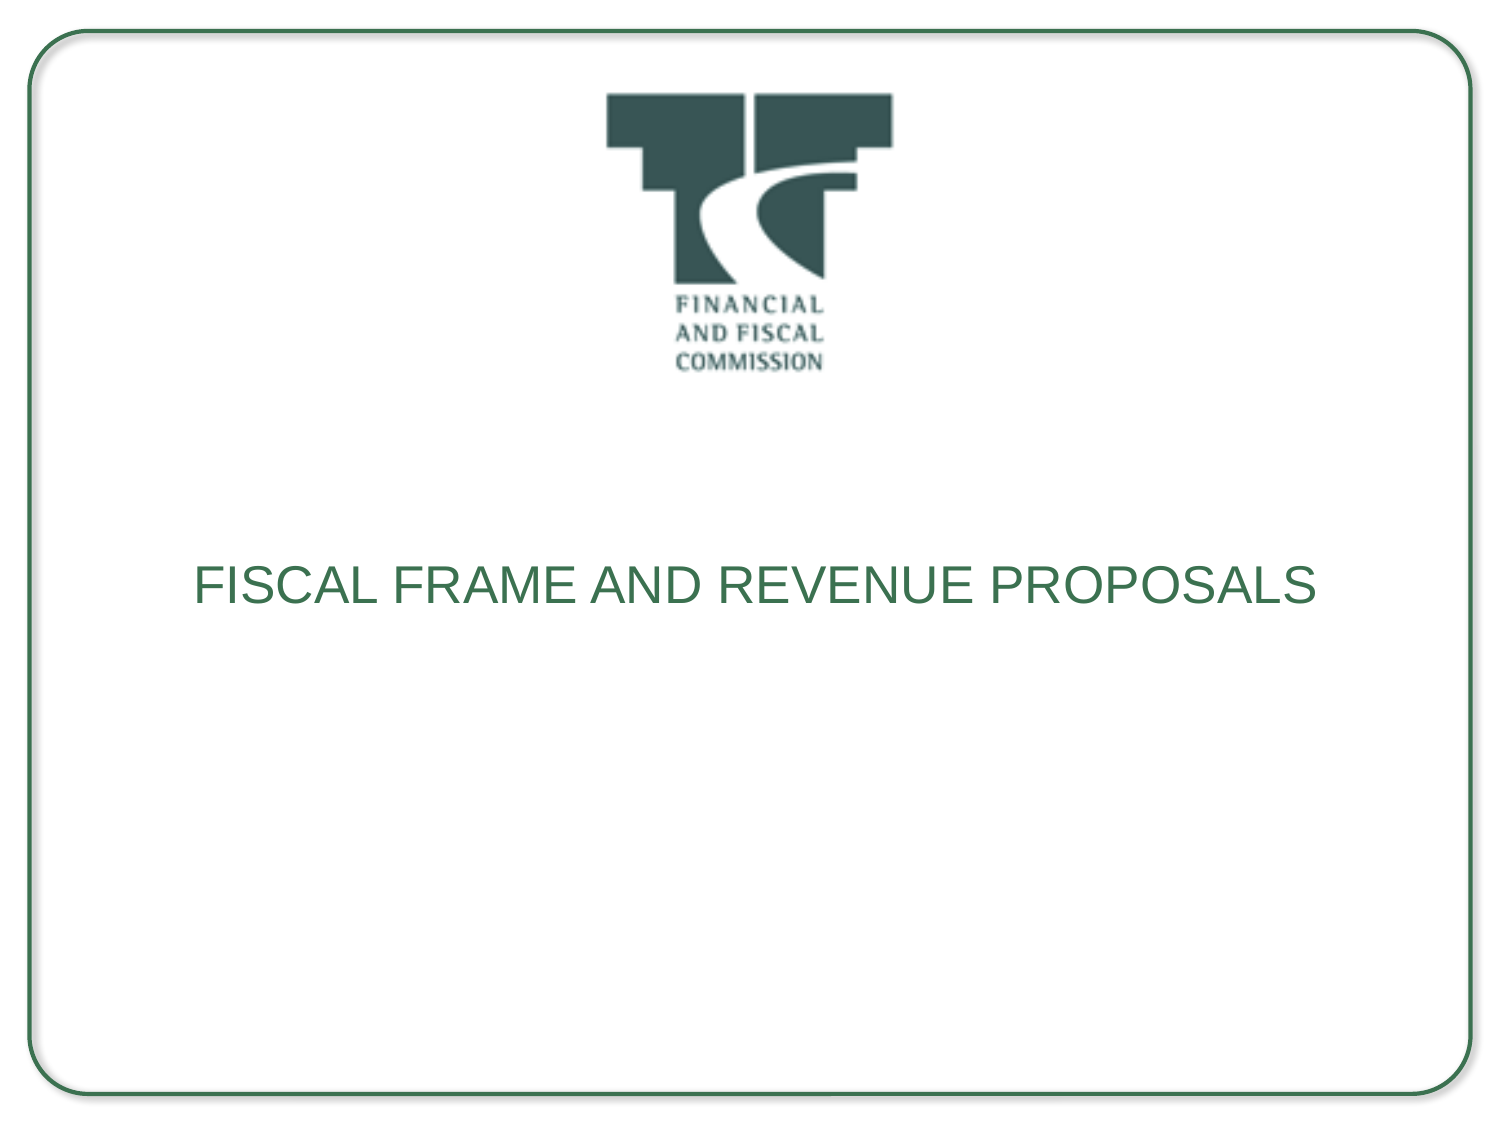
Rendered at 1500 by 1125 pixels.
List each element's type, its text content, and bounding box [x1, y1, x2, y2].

list FISCAL FRAME AND REVENUE PROPOSALS [118, 514, 1394, 622]
picture [566, 81, 928, 409]
